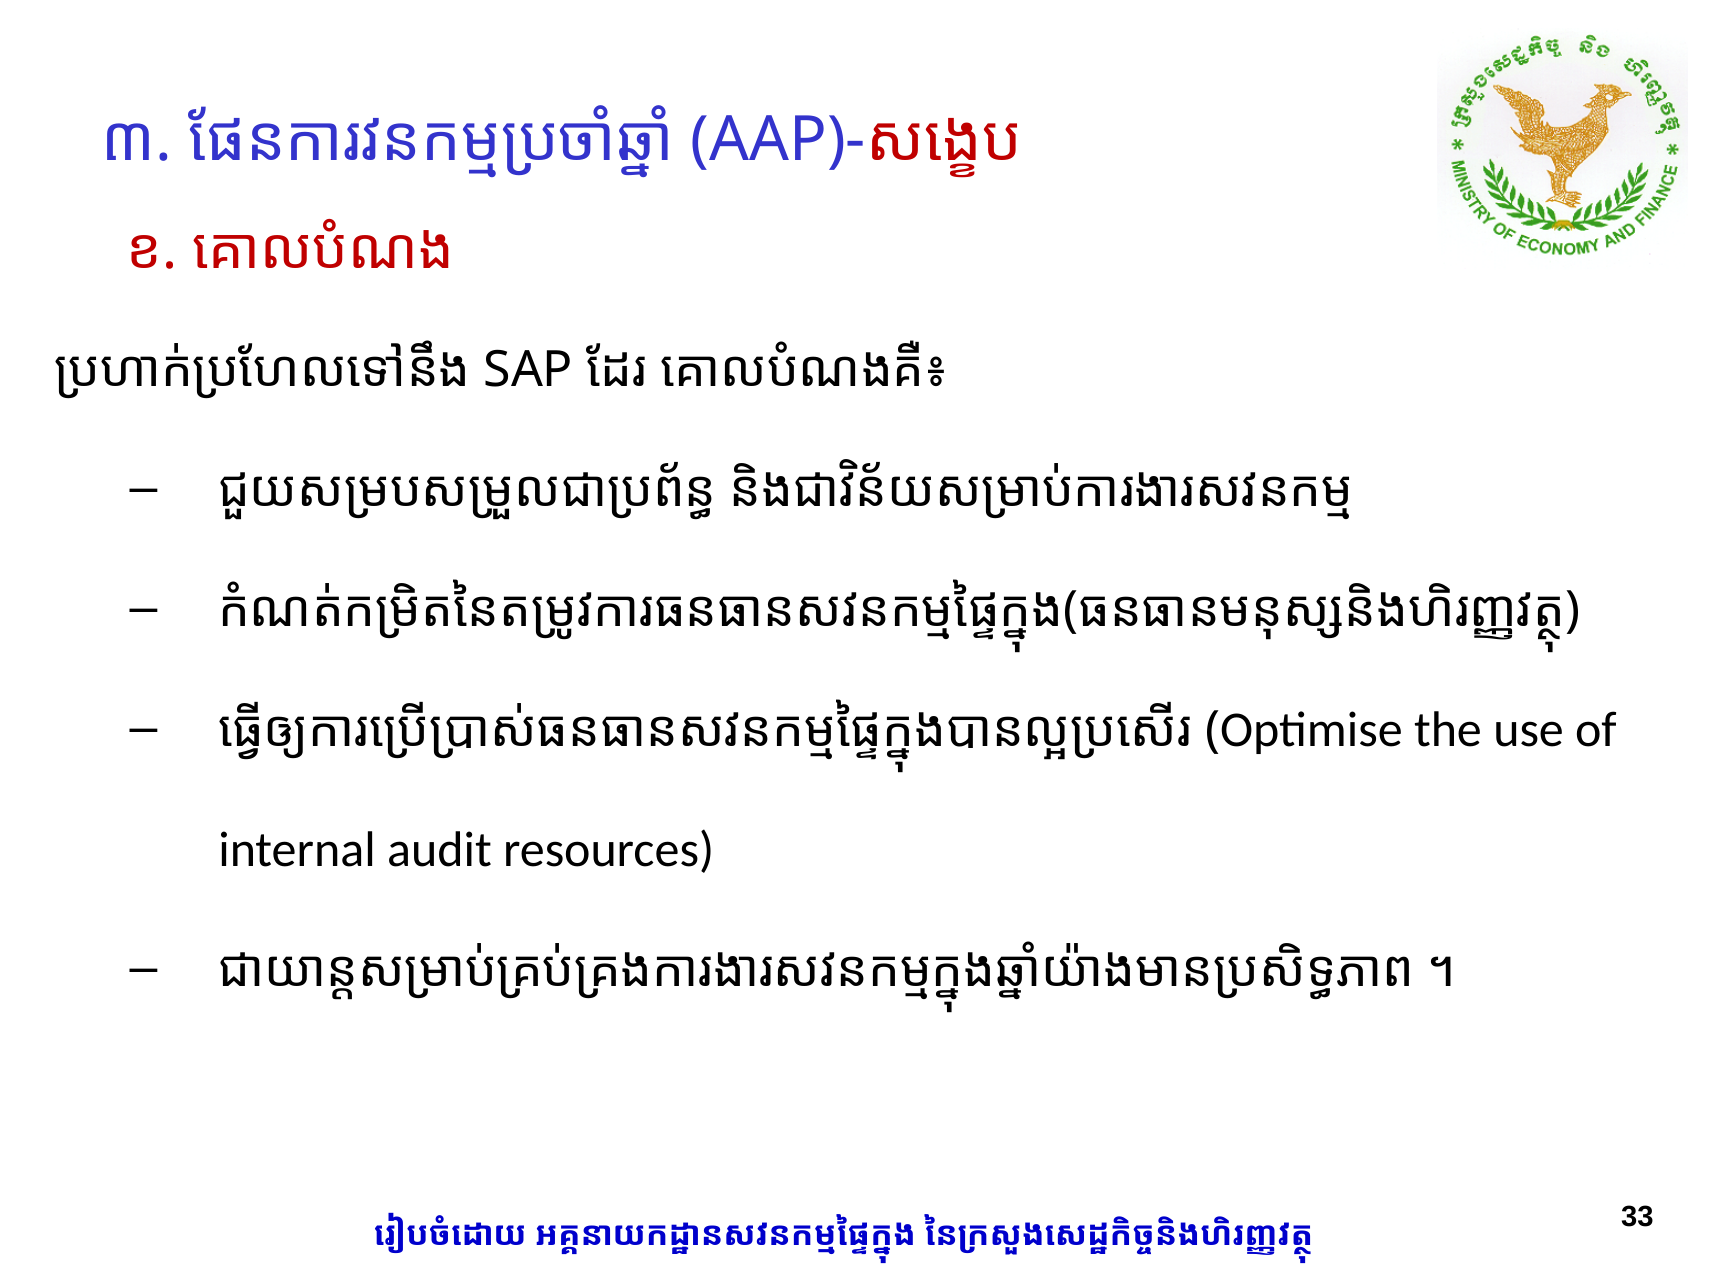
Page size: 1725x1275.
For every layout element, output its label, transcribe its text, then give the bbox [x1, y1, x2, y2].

text_box ប្រហាក់ប្រហែលទៅនឹង SAP ដែរ គោលបំណងគឺ៖ ជួយសម្របសម្រួលជាប្រព័ន្ធ និងជាវិន័យសម្រាប់ការងារសវនកម្ម កំណត់កម្រិតនៃតម្រូវការធនធានសវនកម្មផ្ទៃក្នុង(ធនធានមនុស្សនិងហិរញ្ញវត្ថុ) ធ្វើឲ្យការប្រើប្រាស់ធនធានសវនកម្មផ្ទៃក្នុងបានល្អប្រសើរ (Optimise the use of internal audit resources) ជាយាន្តសម្រាប់គ្រប់គ្រងការងារសវនកម្មក្នុងឆ្នាំយ៉ាងមានប្រសិទ្ធភាព ។ [37, 297, 1700, 1190]
title ៣. ផែនការវនកម្មប្រចាំឆ្នាំ (AAP)-សង្ខេប [84, 61, 1419, 210]
subtitle ខ. គោលបំណង [109, 170, 1567, 296]
picture [1437, 28, 1688, 270]
